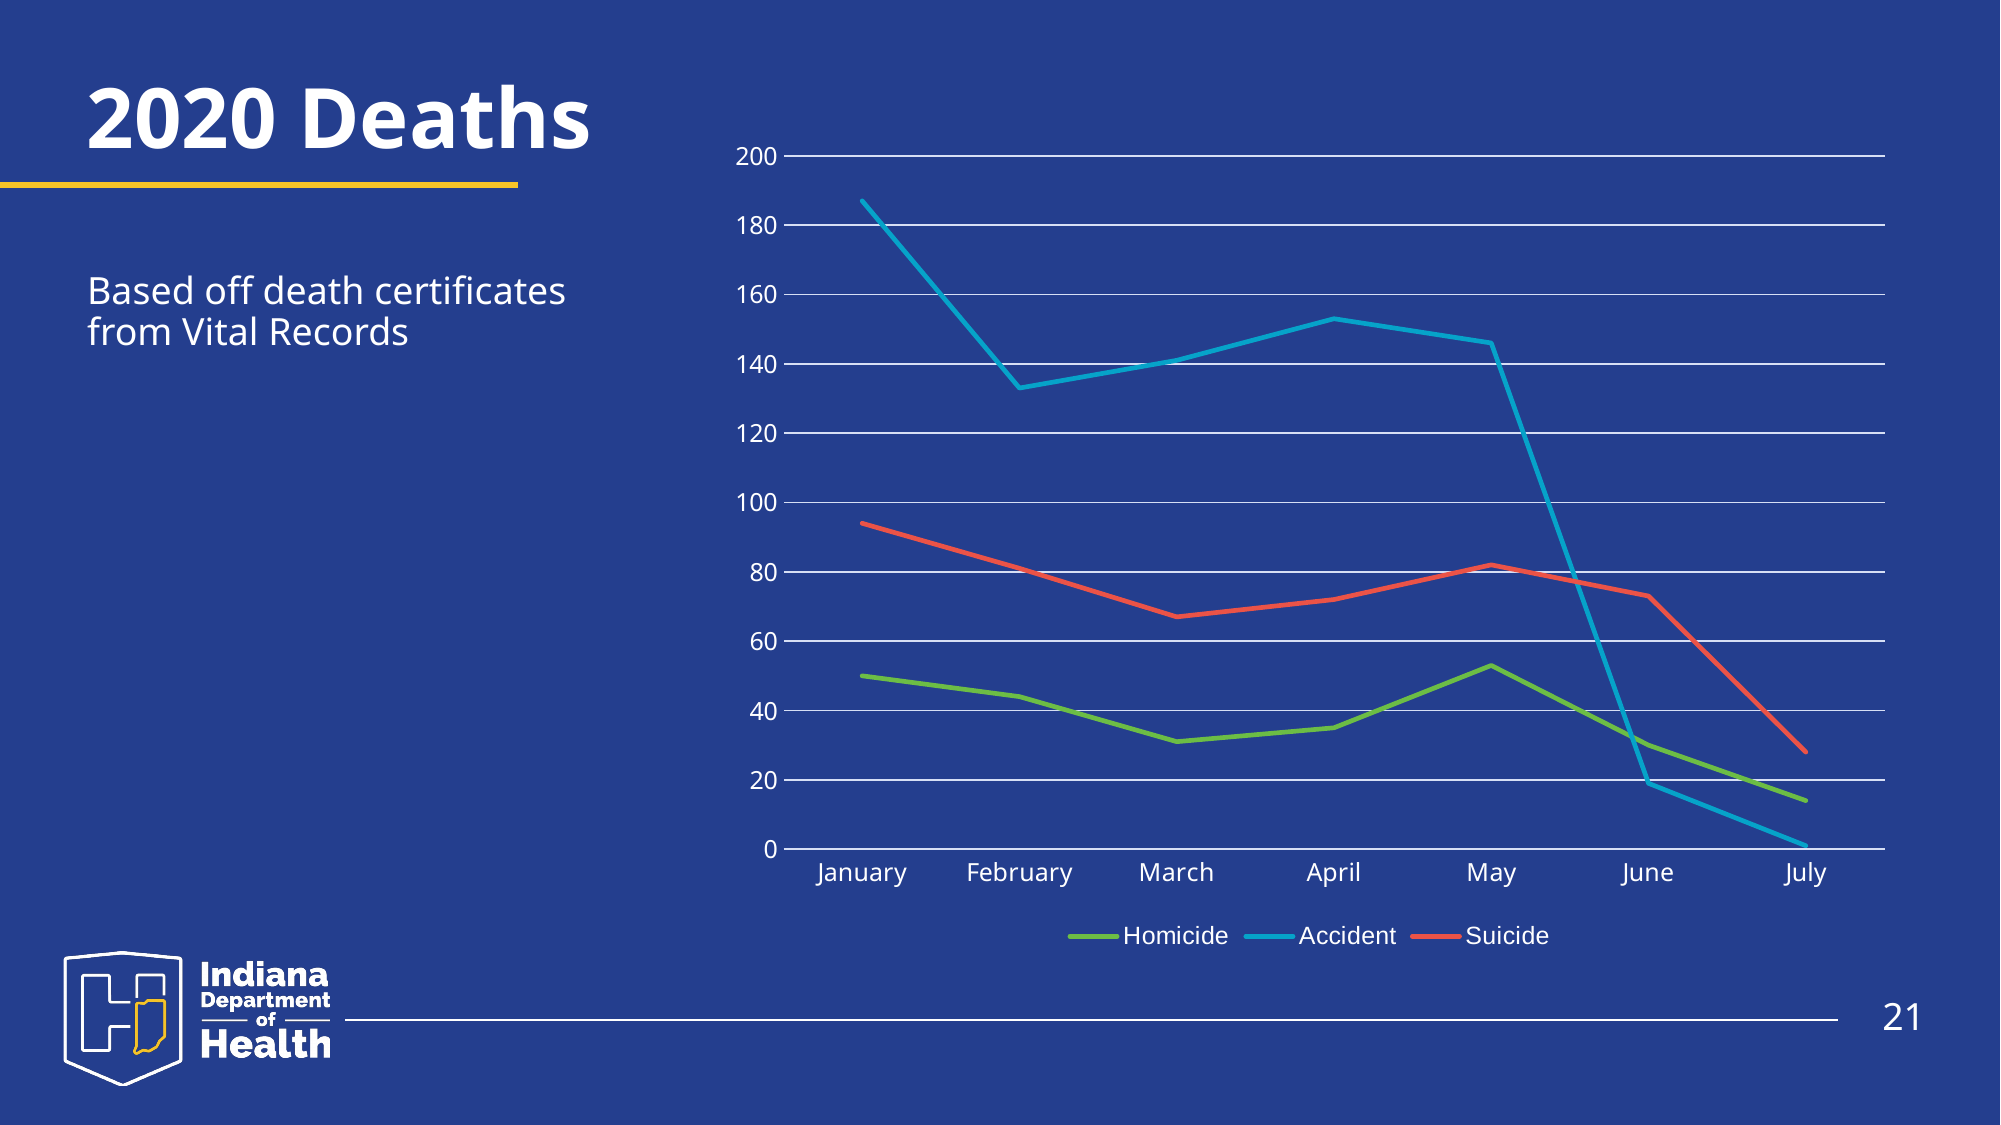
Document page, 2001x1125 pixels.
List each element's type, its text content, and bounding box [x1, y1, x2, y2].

title 2020 Deaths [71, 59, 627, 184]
slide_number 21 [1837, 988, 1941, 1049]
list Based off death certificates from Vital Records [71, 264, 627, 863]
chart [711, 121, 1909, 956]
